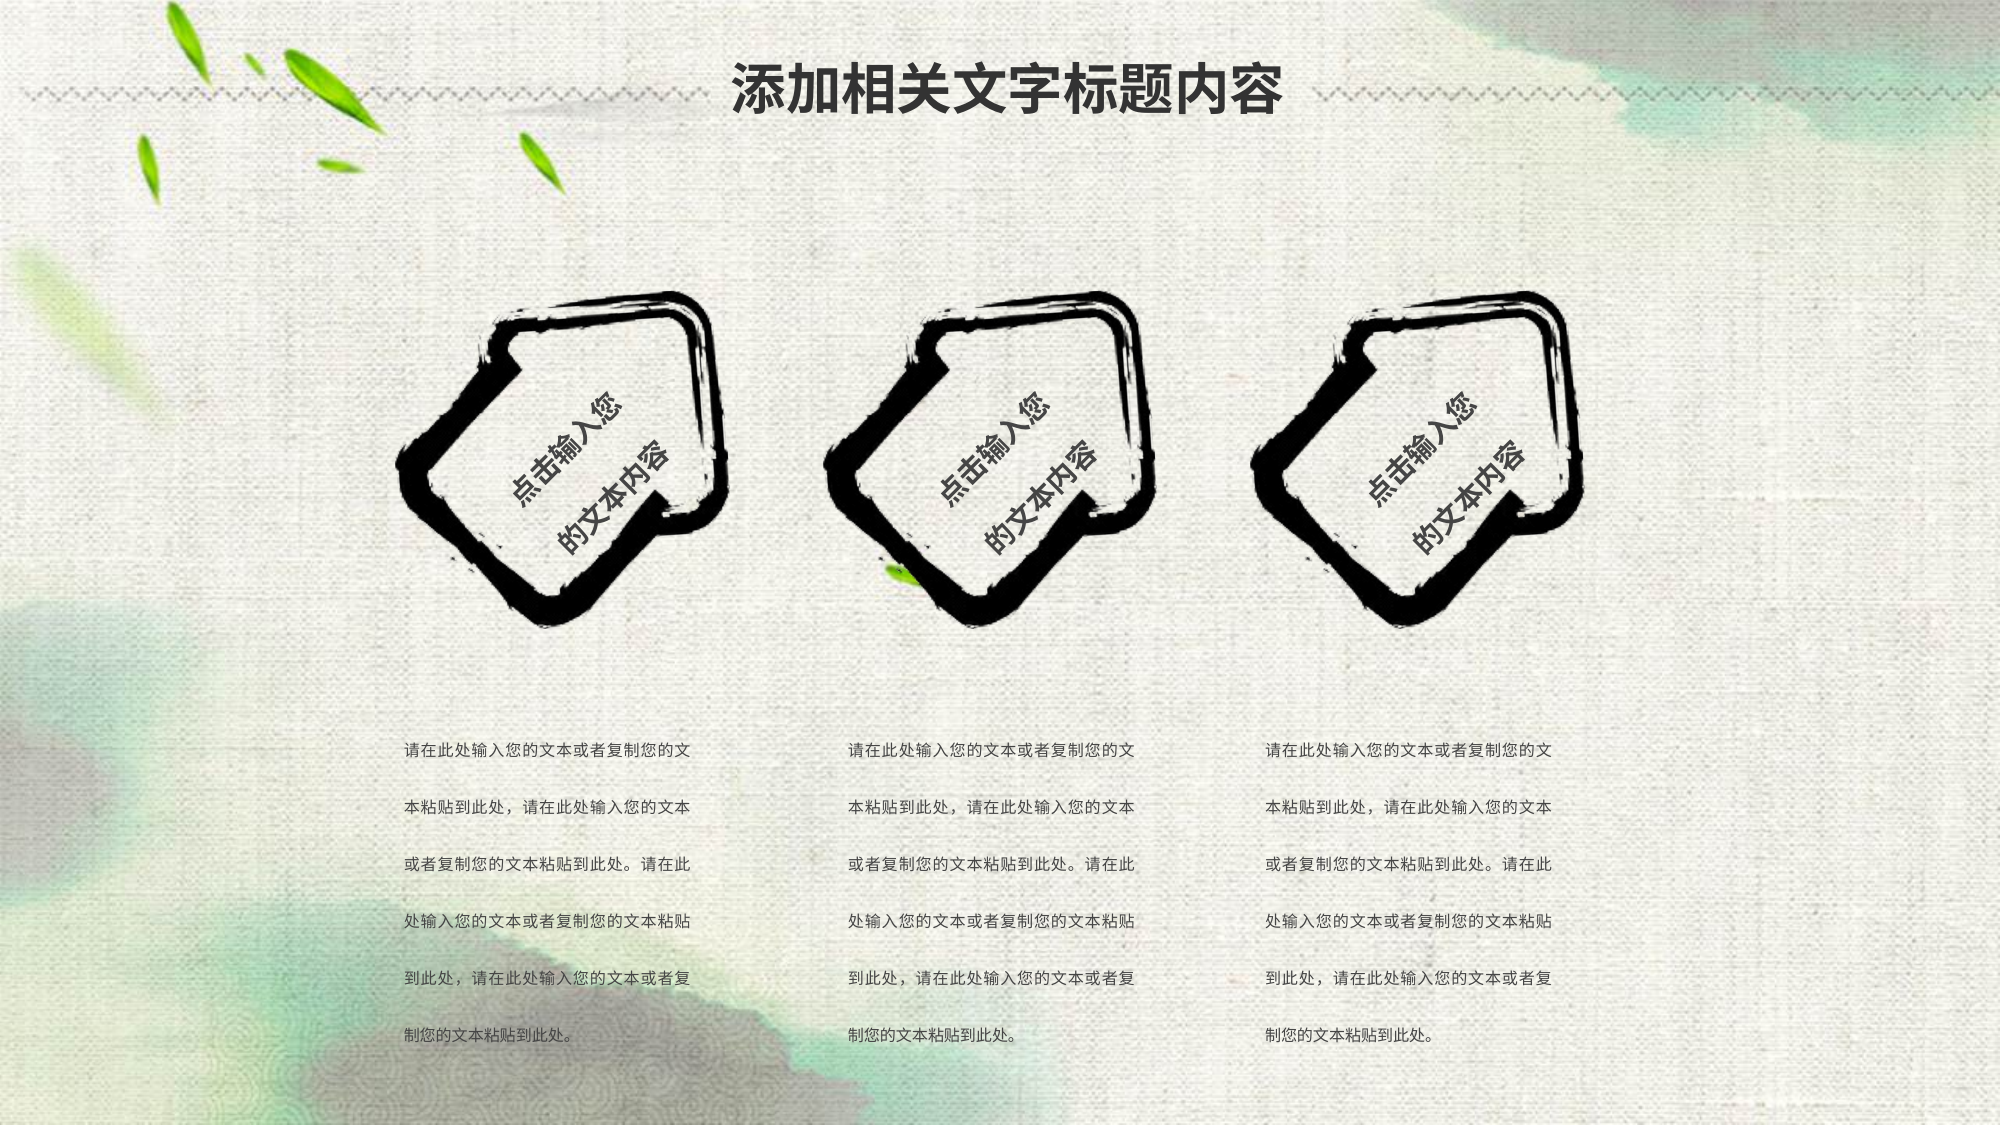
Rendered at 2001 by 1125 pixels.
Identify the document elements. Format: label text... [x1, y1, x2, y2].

text_box 请在此处输入您的文本或者复制您的文本粘贴到此处，请在此处输入您的文本或者复制您的文本粘贴到此处。请在此处输入您的文本或者复制您的文本粘贴到此处，请在此处输入您的文本或者复制您的文本粘贴到此处。 [388, 695, 706, 971]
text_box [394, 298, 728, 627]
text_box 请在此处输入您的文本或者复制您的文本粘贴到此处，请在此处输入您的文本或者复制您的文本粘贴到此处。请在此处输入您的文本或者复制您的文本粘贴到此处，请在此处输入您的文本或者复制您的文本粘贴到此处。 [1249, 695, 1567, 971]
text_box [822, 298, 1156, 627]
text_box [1250, 298, 1583, 627]
text_box 请在此处输入您的文本或者复制您的文本粘贴到此处，请在此处输入您的文本或者复制您的文本粘贴到此处。请在此处输入您的文本或者复制您的文本粘贴到此处，请在此处输入您的文本或者复制您的文本粘贴到此处。 [832, 695, 1150, 971]
picture [0, 0, 2000, 1125]
